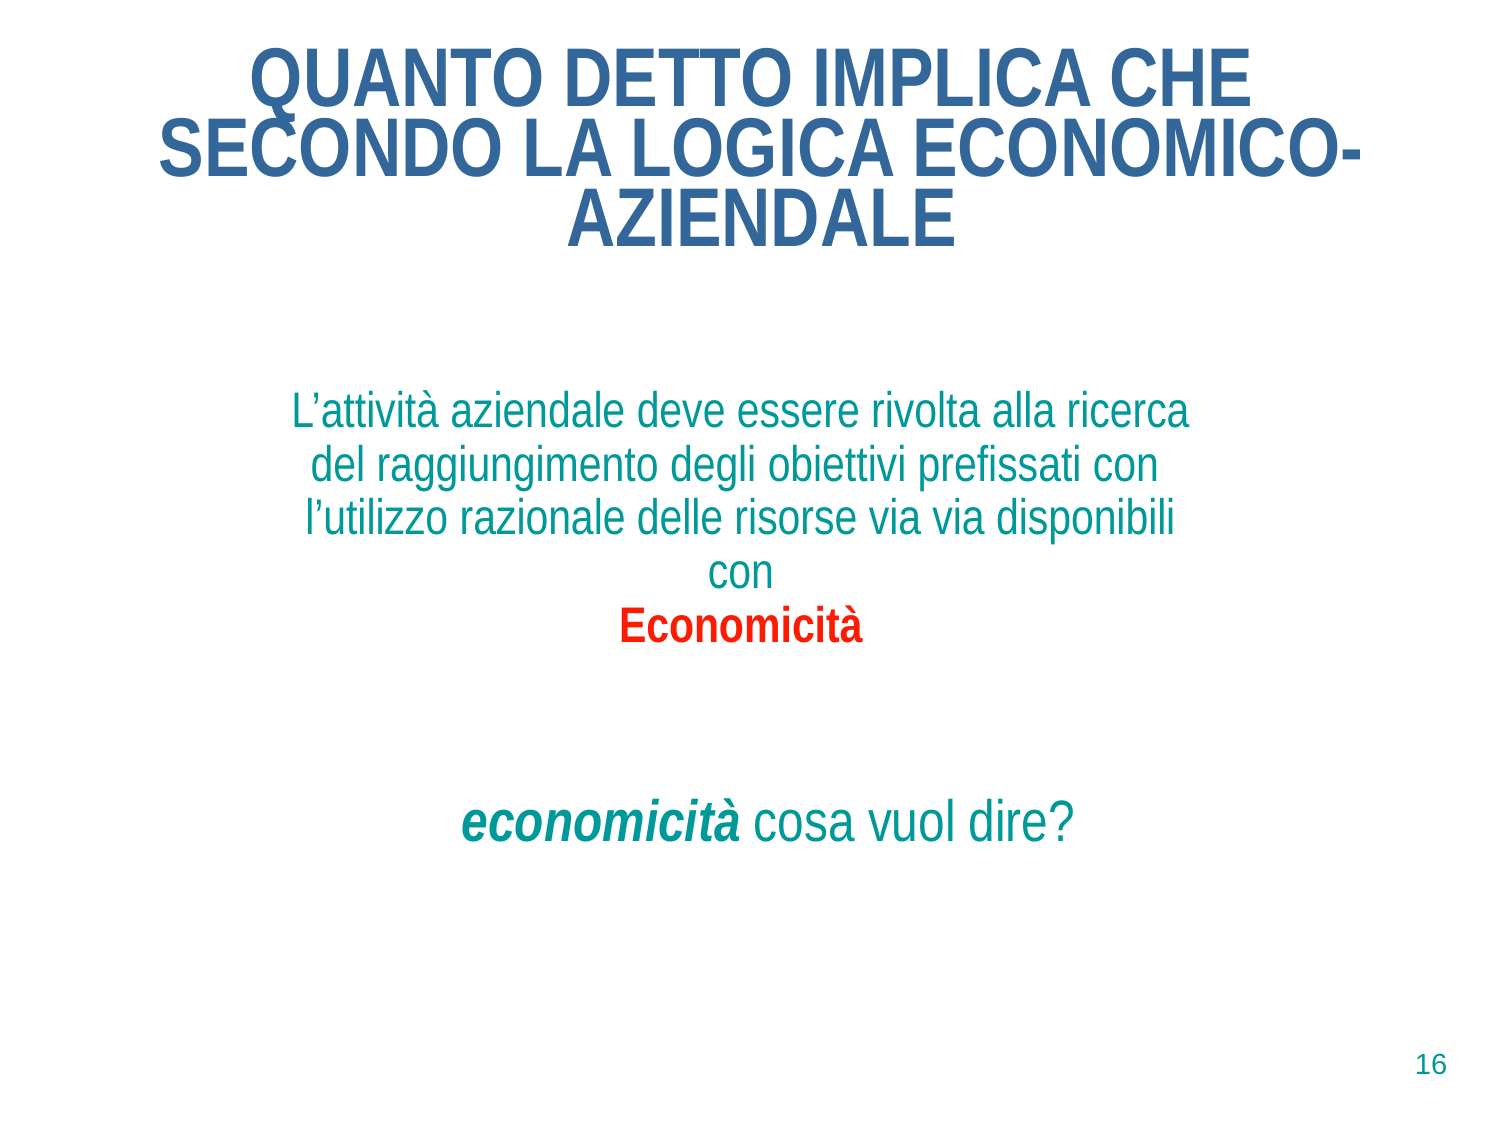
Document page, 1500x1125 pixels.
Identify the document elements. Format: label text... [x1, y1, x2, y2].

text_box L’attività aziendale deve essere rivolta alla ricerca del raggiungimento degli obiettivi prefissati con l’utilizzo razionale delle risorse via via disponibili con Economicità [88, 371, 1394, 728]
text_box QUANTO DETTO IMPLICA CHE SECONDO LA LOGICA ECONOMICO-AZIENDALE [123, 42, 1399, 361]
text_box 16 [1149, 1024, 1463, 1100]
text_box economicità cosa vuol dire? [64, 774, 1472, 861]
